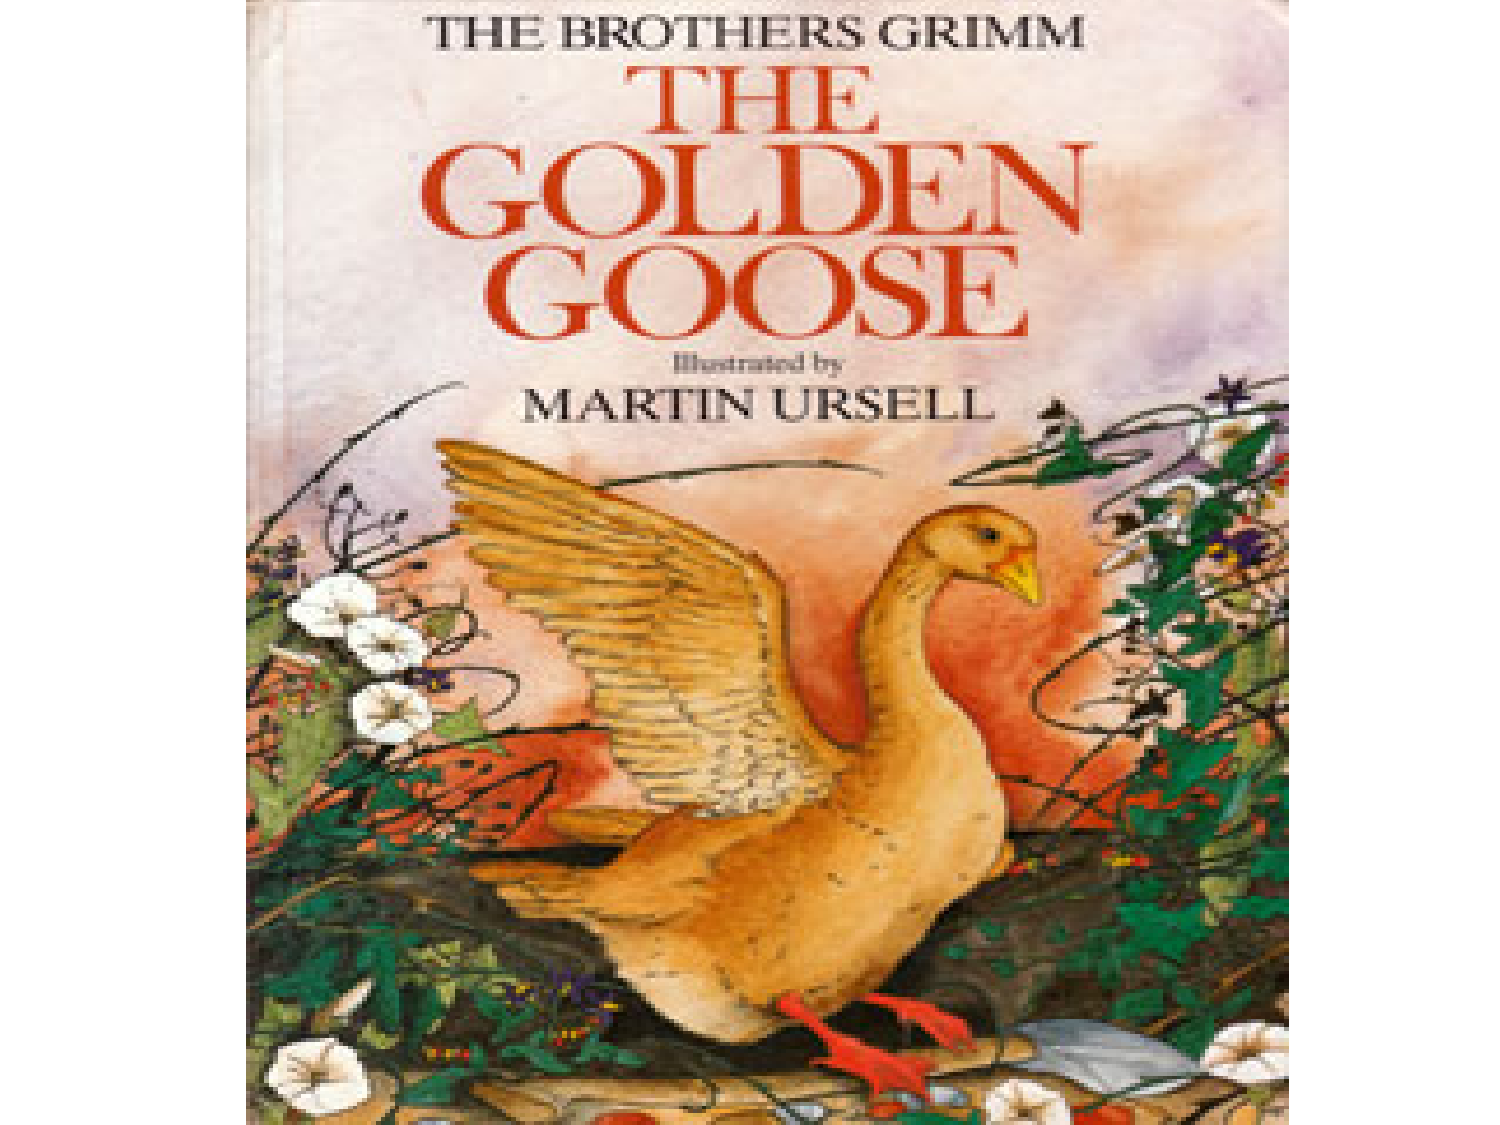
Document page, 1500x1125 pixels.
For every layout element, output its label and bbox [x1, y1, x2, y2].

picture [245, 0, 1290, 1125]
